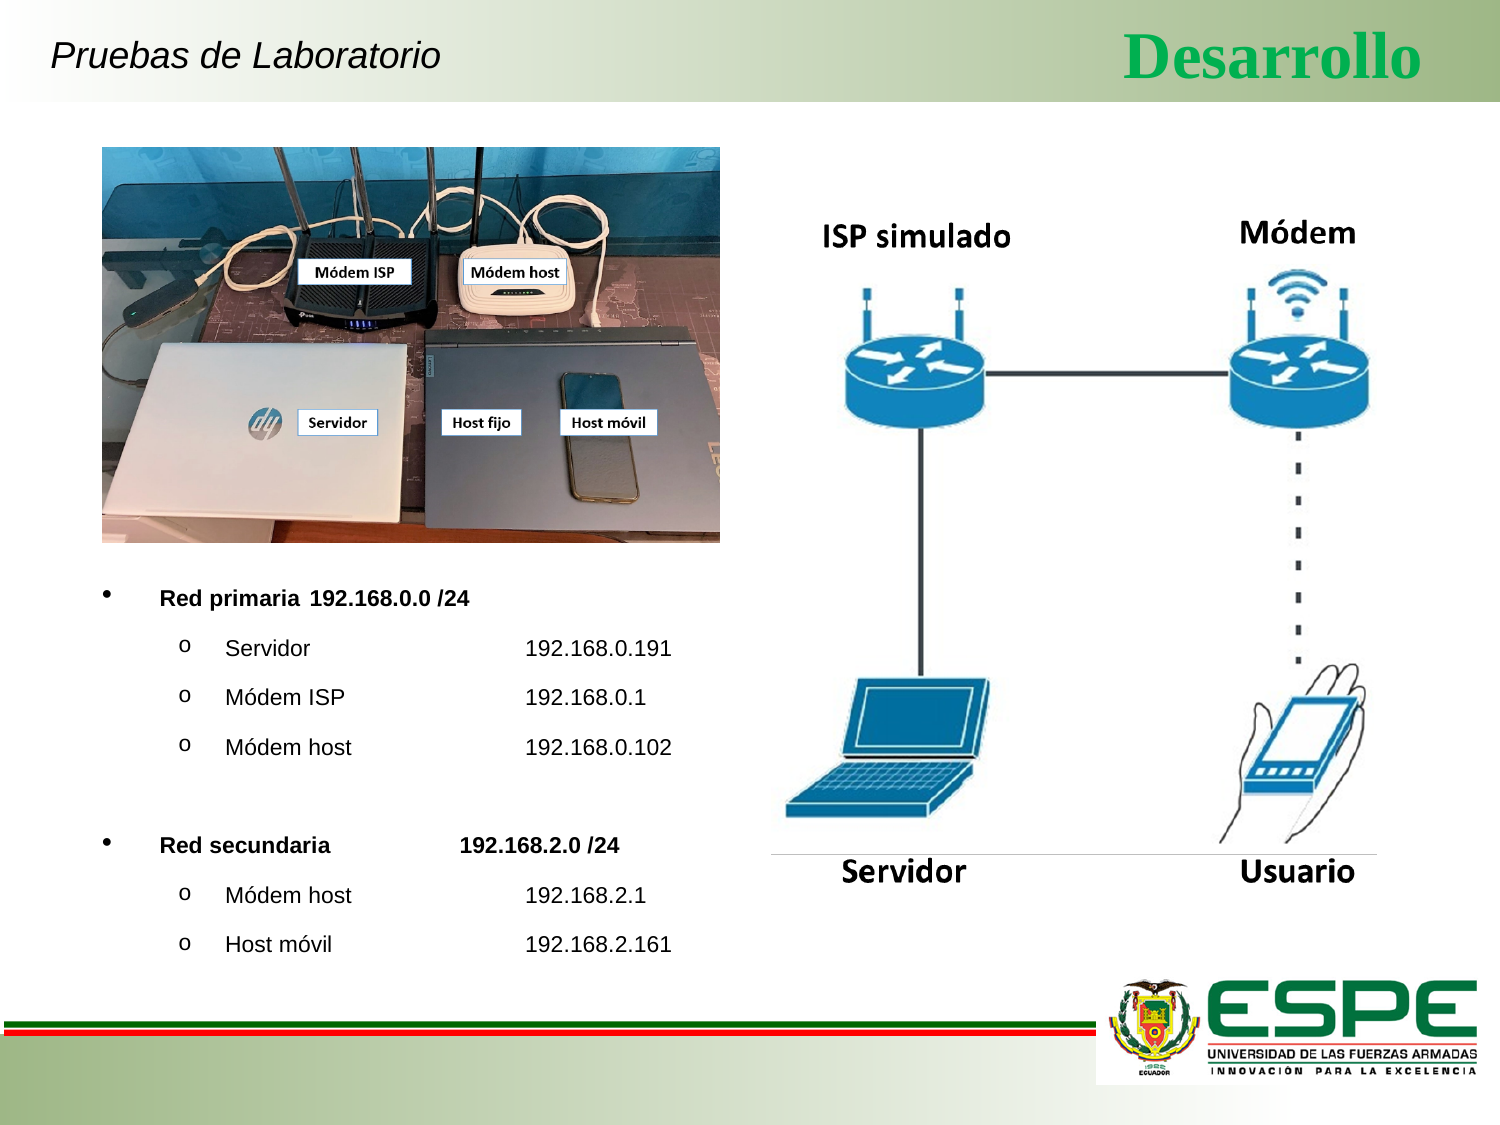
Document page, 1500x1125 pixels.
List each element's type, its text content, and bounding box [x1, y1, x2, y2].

picture [102, 146, 720, 544]
text_box Desarrollo [88, 4, 1439, 193]
picture [771, 199, 1394, 913]
picture [1096, 965, 1483, 1085]
text_box Pruebas de Laboratorio [35, 23, 819, 84]
text_box Red primaria 192.168.0.0 /24 Servidor 192.168.0.191 Módem ISP 192.168.0.1 Módem host 192.168.0.102 Red secundaria 192.168.2.0 /24 Módem host 192.168.2.1 Host móvil 192.168.2.161 [88, 562, 777, 965]
